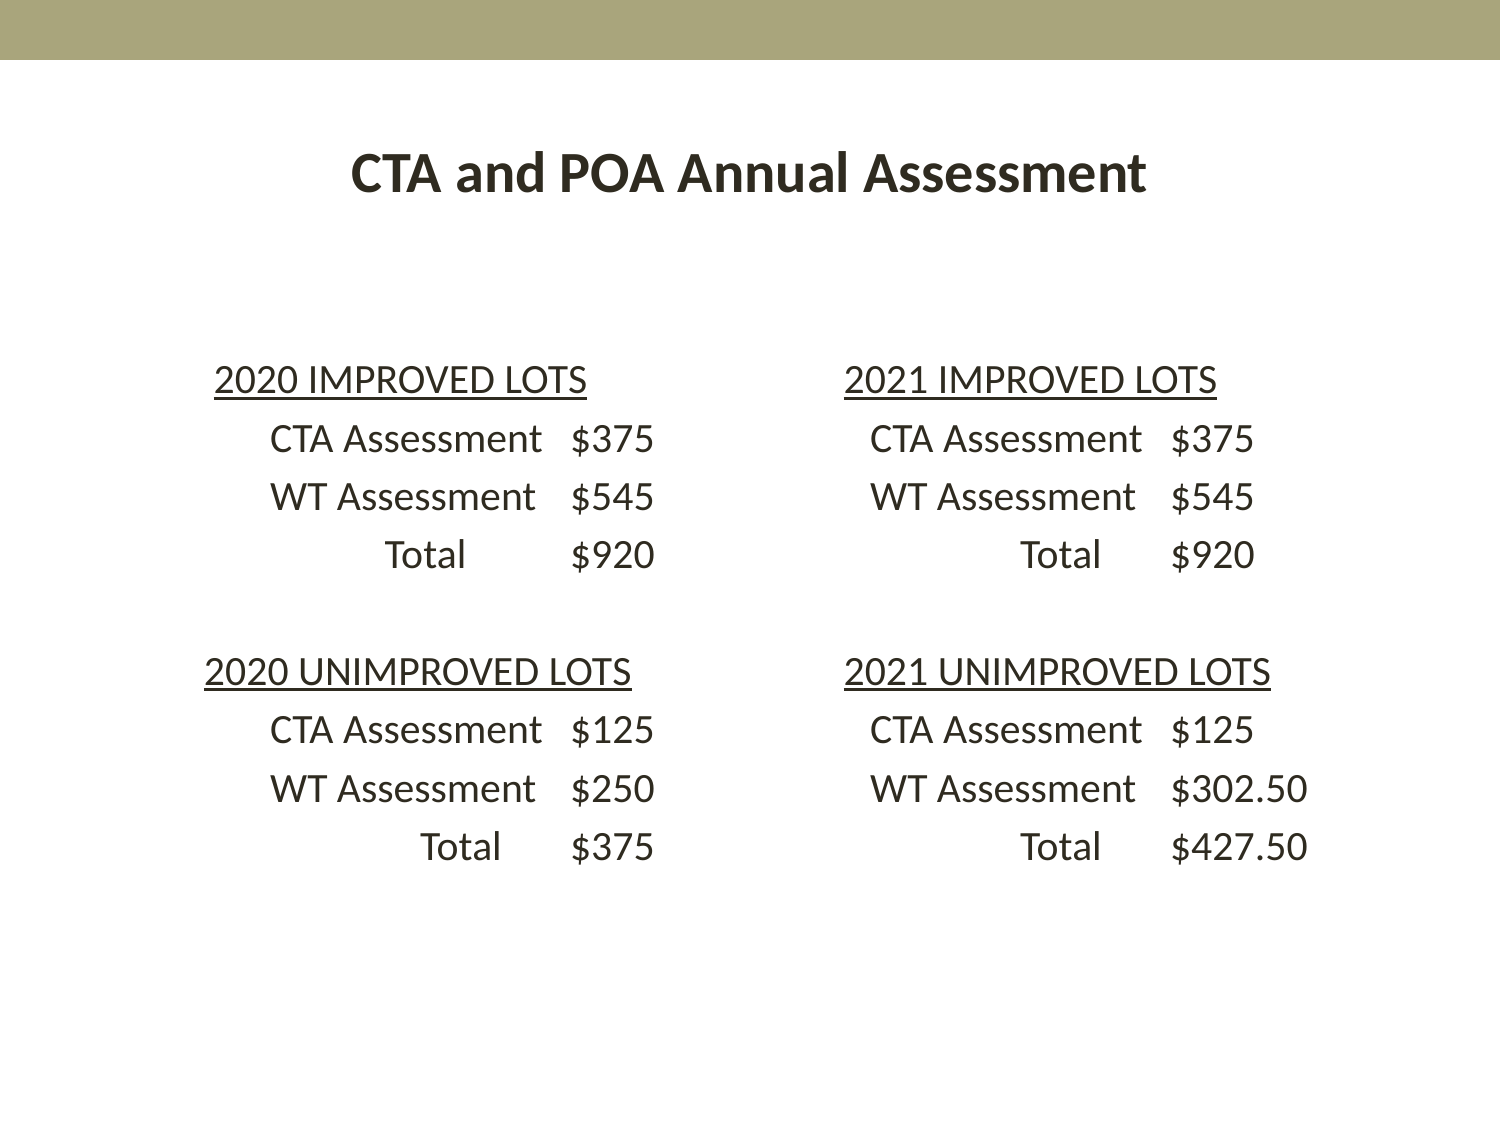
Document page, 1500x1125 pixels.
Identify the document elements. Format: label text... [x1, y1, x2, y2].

list CTA and POA Annual Assessment 2020 IMPROVED LOTS 2021 IMPROVED LOTS CTA Assessment $375 CTA Assessment $375 WT Assessment $545 WT Assessment $545 Total $920 Total $920 2020 UNIMPROVED LOTS 2021 UNIMPROVED LOTS CTA Assessment $125 CTA Assessment $125 WT Assessment $250 WT Assessment $302.50 Total $375 Total $427.50 [75, 75, 1425, 1025]
